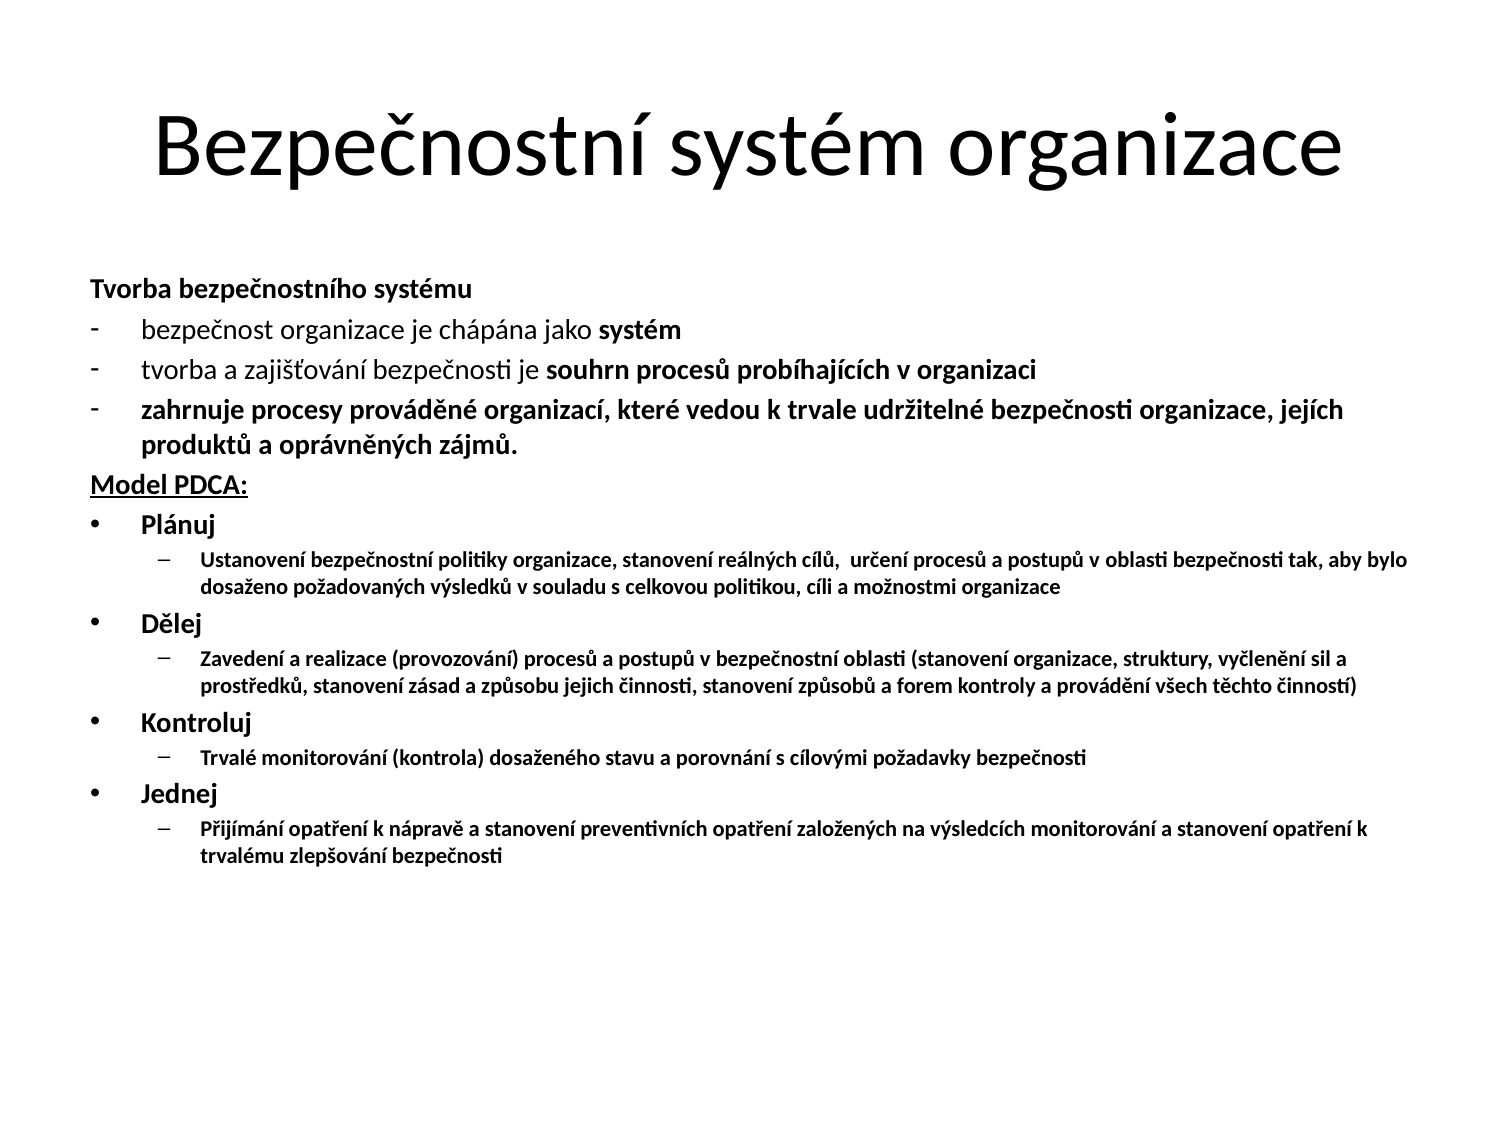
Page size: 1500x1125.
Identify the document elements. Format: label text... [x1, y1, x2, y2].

title Bezpečnostní systém organizace [75, 45, 1425, 233]
list Tvorba bezpečnostního systému bezpečnost organizace je chápána jako systém tvorba a zajišťování bezpečnosti je souhrn procesů probíhajících v organizaci zahrnuje procesy prováděné organizací, které vedou k trvale udržitelné bezpečnosti organizace, jejích produktů a oprávněných zájmů. Model PDCA: Plánuj Ustanovení bezpečnostní politiky organizace, stanovení reálných cílů, určení procesů a postupů v oblasti bezpečnosti tak, aby bylo dosaženo požadovaných výsledků v souladu s celkovou politikou, cíli a možnostmi organizace Dělej Zavedení a realizace (provozování) procesů a postupů v bezpečnostní oblasti (stanovení organizace, struktury, vyčlenění sil a prostředků, stanovení zásad a způsobu jejich činnosti, stanovení způsobů a forem kontroly a provádění všech těchto činností) Kontroluj Trvalé monitorování (kontrola) dosaženého stavu a porovnání s cílovými požadavky bezpečnosti Jednej Přijímání opatření k nápravě a stanovení preventivních opatření založených na výsledcích monitorování a stanovení opatření k trvalému zlepšování bezpečnosti [75, 262, 1425, 1005]
